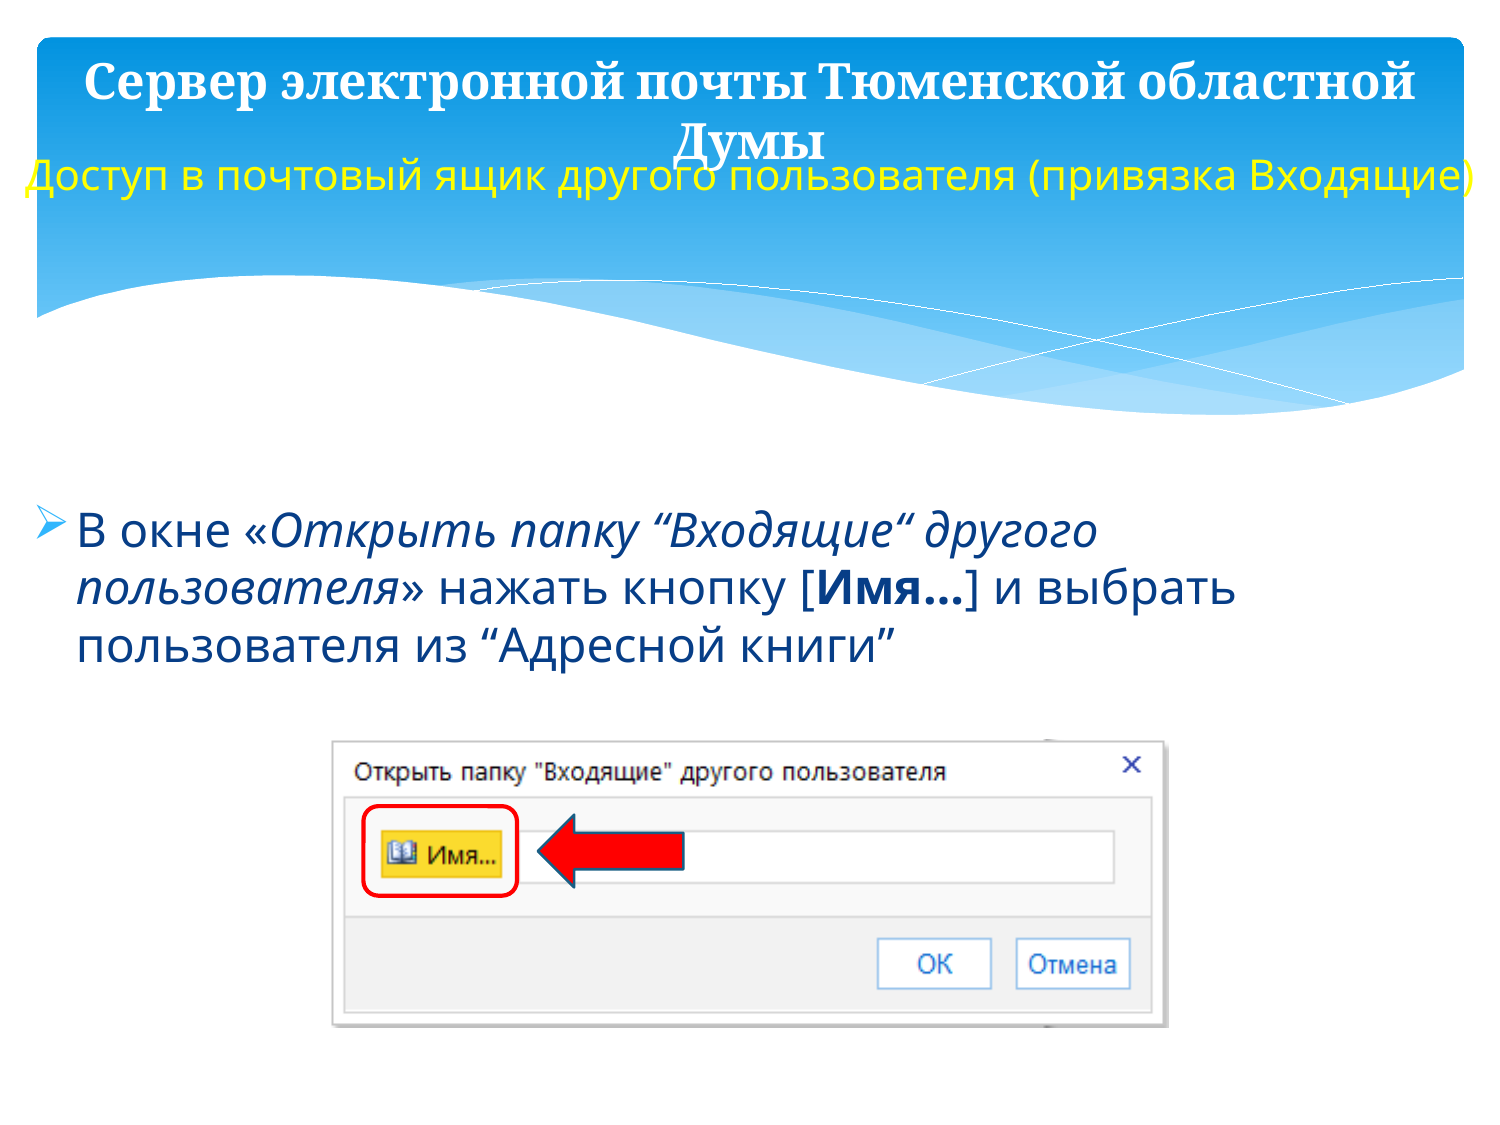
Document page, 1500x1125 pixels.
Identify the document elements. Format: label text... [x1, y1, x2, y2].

list В окне «Открыть папку “Входящие“ другого пользователя» нажать кнопку [Имя…] и выбрать пользователя из “Адресной книги” [17, 491, 1459, 681]
text_box Сервер электронной почты Тюменской областной Думы [0, 42, 1499, 177]
picture [329, 739, 1170, 1028]
title Доступ в почтовый ящик другого пользователя (привязка Входящие) [0, 139, 1500, 209]
